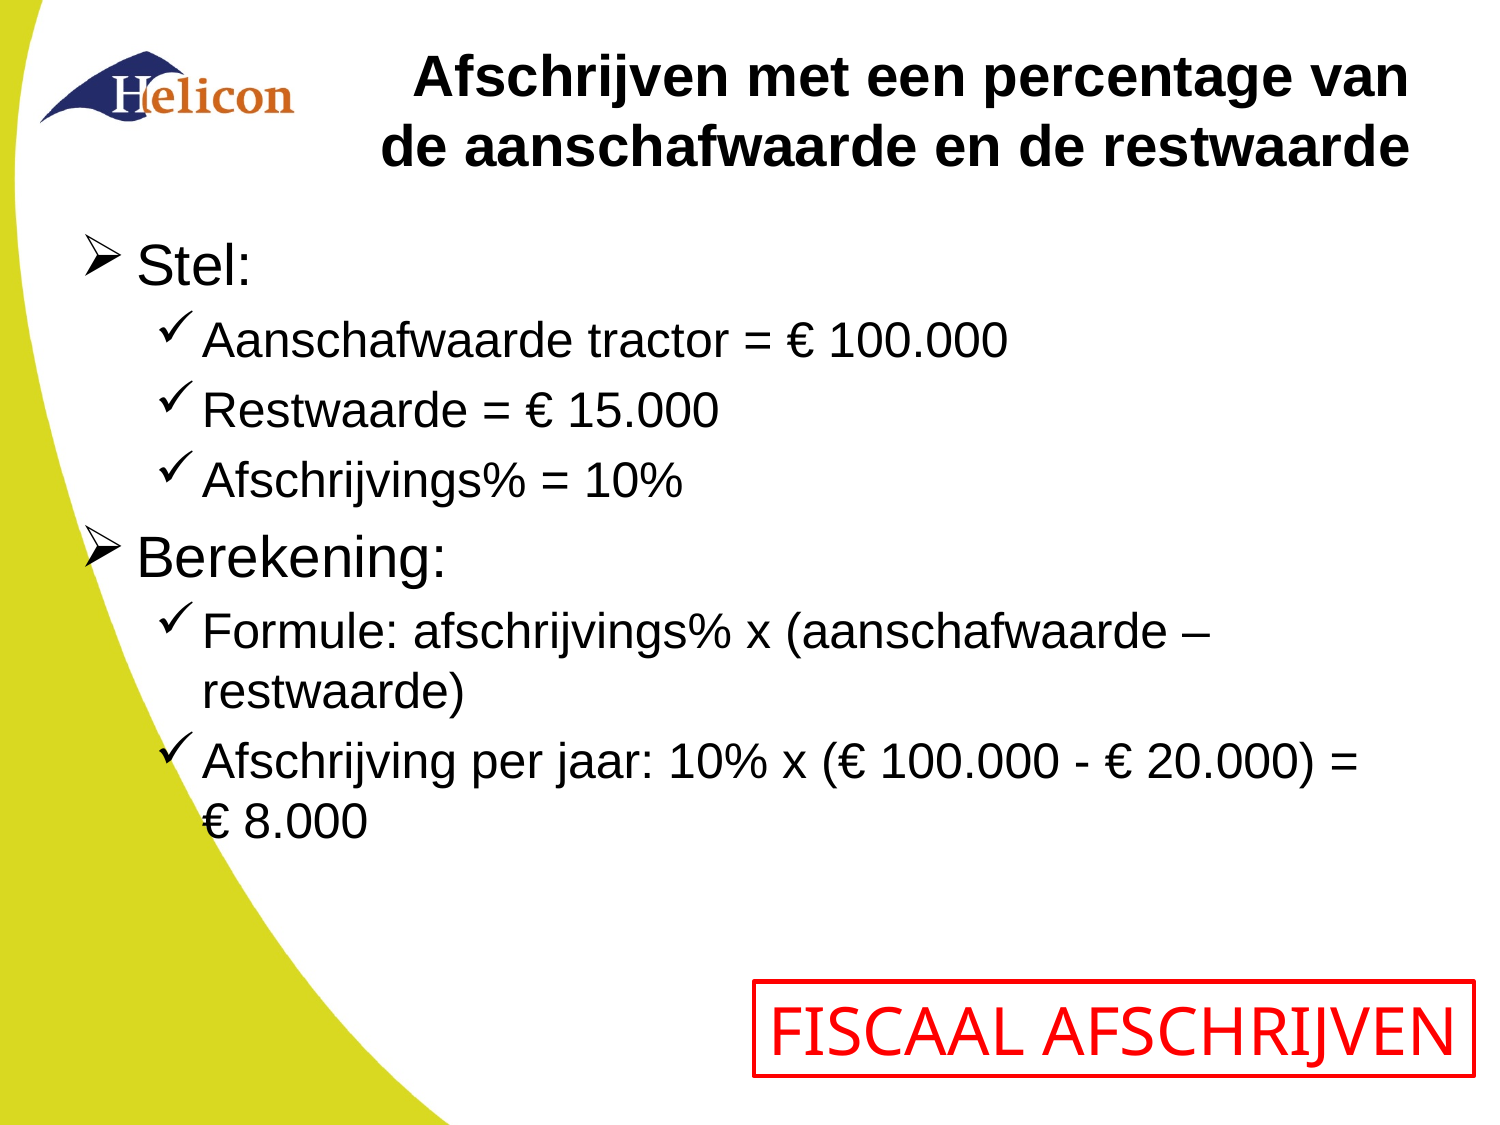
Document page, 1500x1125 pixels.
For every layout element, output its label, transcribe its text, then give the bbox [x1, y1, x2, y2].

picture [0, 0, 1500, 1125]
title Afschrijven met een percentage van de aanschafwaarde en de restwaarde [336, 90, 1427, 197]
text_box FISCAAL AFSCHRIJVEN [753, 981, 1474, 1077]
list Stel: Aanschafwaarde tractor = € 100.000 Restwaarde = € 15.000 Afschrijvings% = 10% Berekening: Formule: afschrijvings% x (aanschafwaarde – restwaarde) Afschrijving per jaar: 10% x (€ 100.000 - € 20.000) = € 8.000 [64, 219, 1400, 982]
